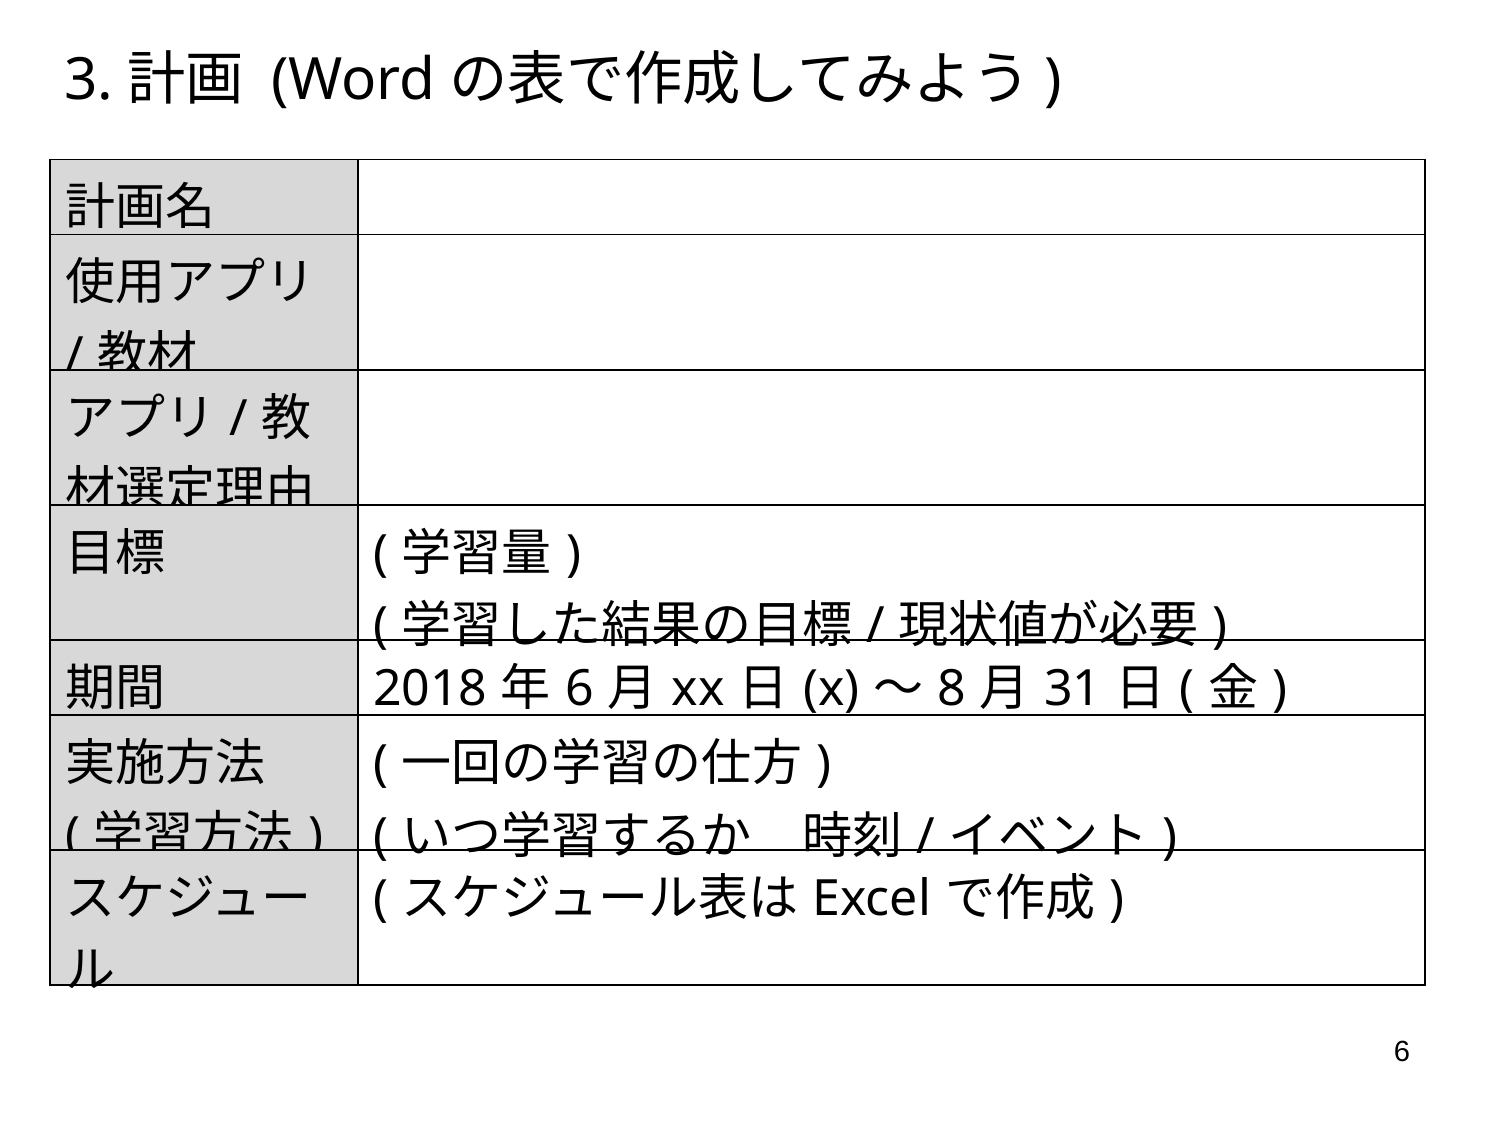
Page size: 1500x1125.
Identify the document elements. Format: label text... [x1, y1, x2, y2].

table_cell 期間 [51, 641, 357, 714]
table_cell 使用アプリ/教材 [51, 235, 357, 369]
table_cell スケジュール [51, 851, 357, 984]
table_cell (スケジュール表はExcelで作成) [359, 851, 1424, 984]
table_cell [359, 235, 1424, 369]
table_cell 目標 [51, 506, 357, 639]
table_cell アプリ/教材選定理由 [51, 371, 357, 504]
text_box 3.計画 (Wordの表で作成してみよう) [50, 33, 1225, 119]
table_cell [359, 371, 1424, 504]
table_header [359, 160, 1424, 234]
table_cell 2018年6月xx日(x)～8月31日(金) [359, 641, 1424, 714]
table_header 計画名 [51, 160, 357, 234]
table_cell 実施方法 (学習方法) [51, 716, 357, 849]
table_cell (一回の学習の仕方) (いつ学習するか 時刻/イベント) [359, 716, 1424, 849]
table_cell (学習量) (学習した結果の目標/現状値が必要) [359, 506, 1424, 639]
slide_number 6 [1074, 1024, 1425, 1103]
